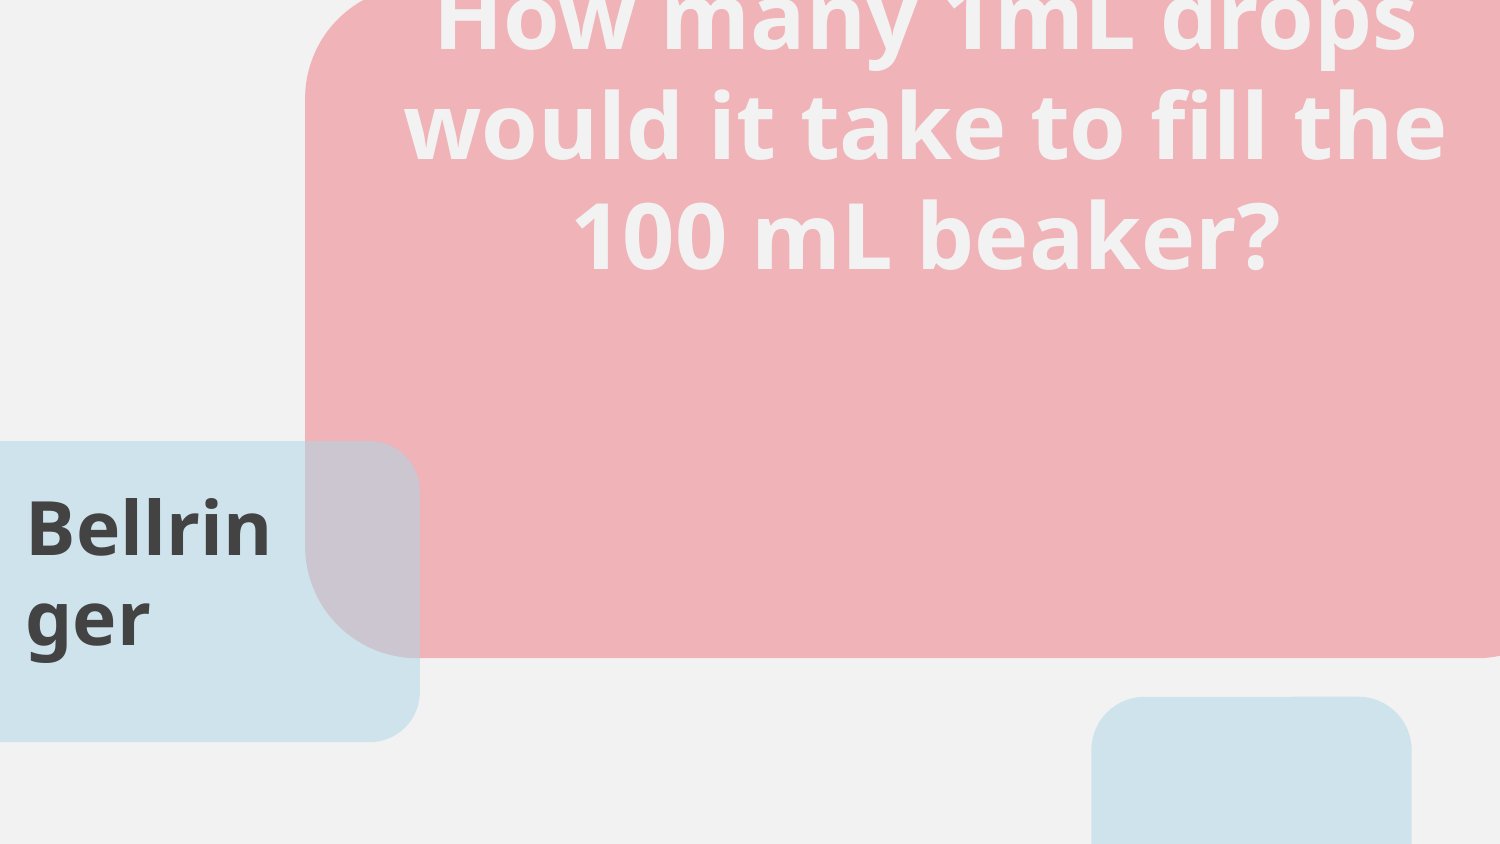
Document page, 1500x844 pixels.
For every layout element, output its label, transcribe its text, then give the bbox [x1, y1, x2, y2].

text_box Bellringer [10, 515, 335, 625]
title How many 1mL drops would it take to fill the 100 mL beaker? [334, 0, 1500, 246]
